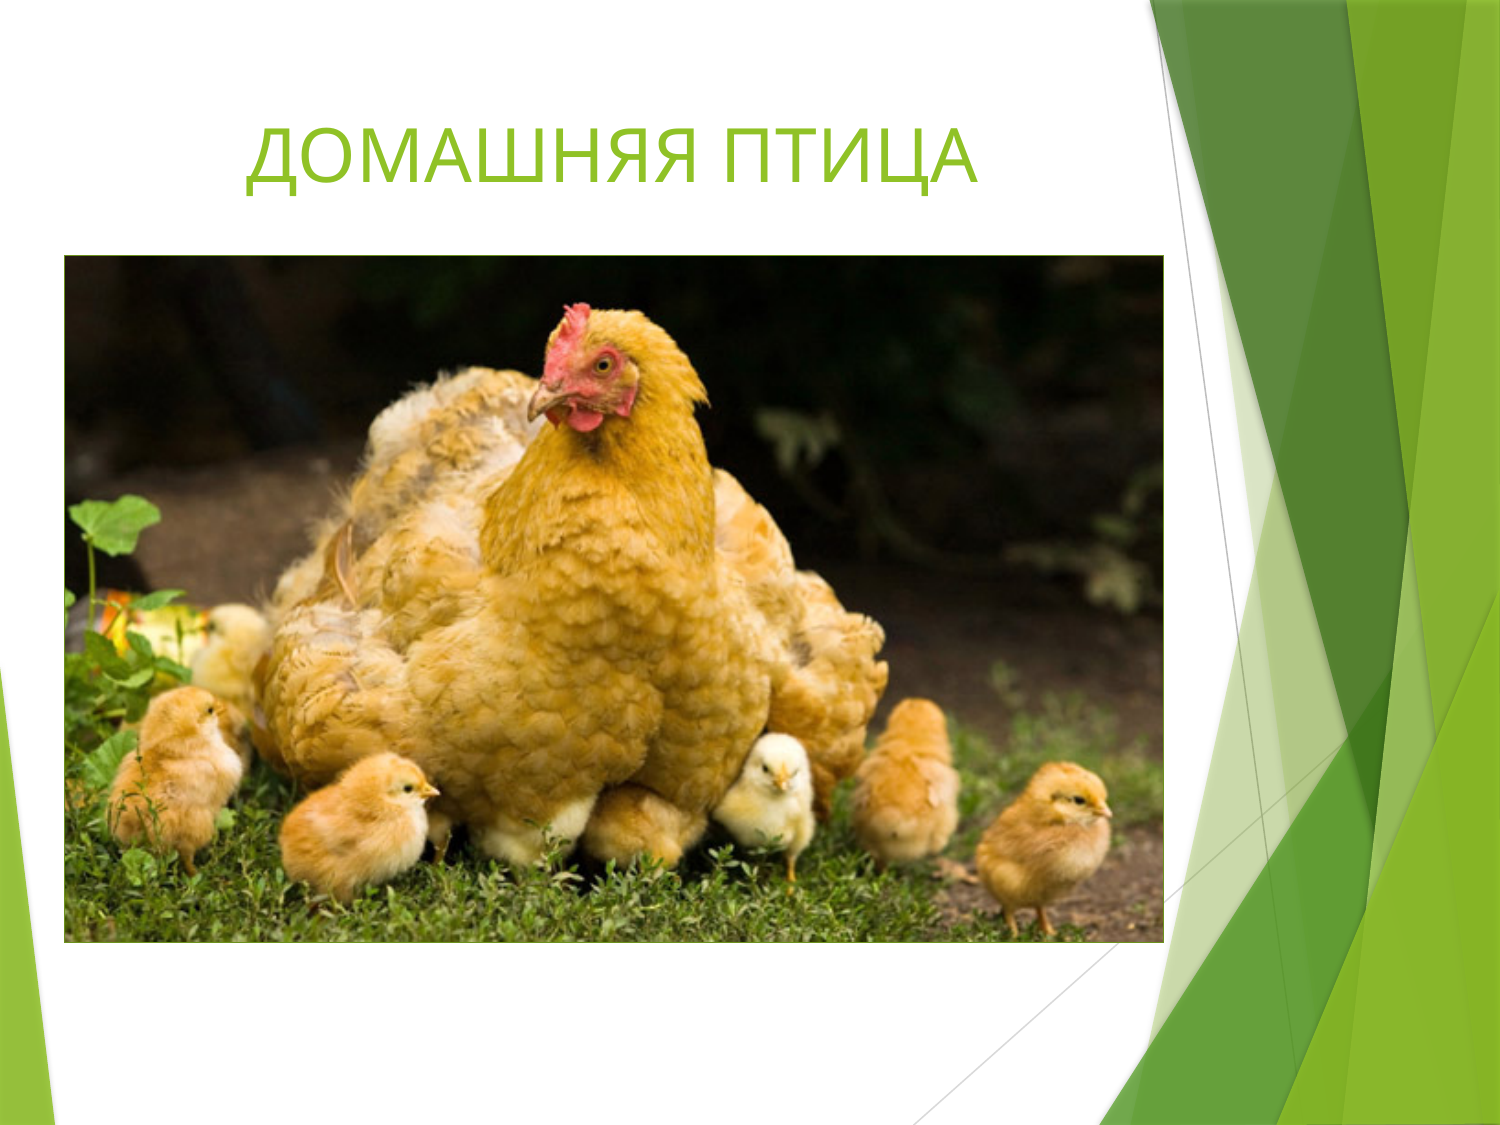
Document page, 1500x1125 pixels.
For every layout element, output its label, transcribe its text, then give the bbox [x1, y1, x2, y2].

title ДОМАШНЯЯ ПТИЦА [83, 99, 1142, 220]
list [64, 254, 1165, 943]
